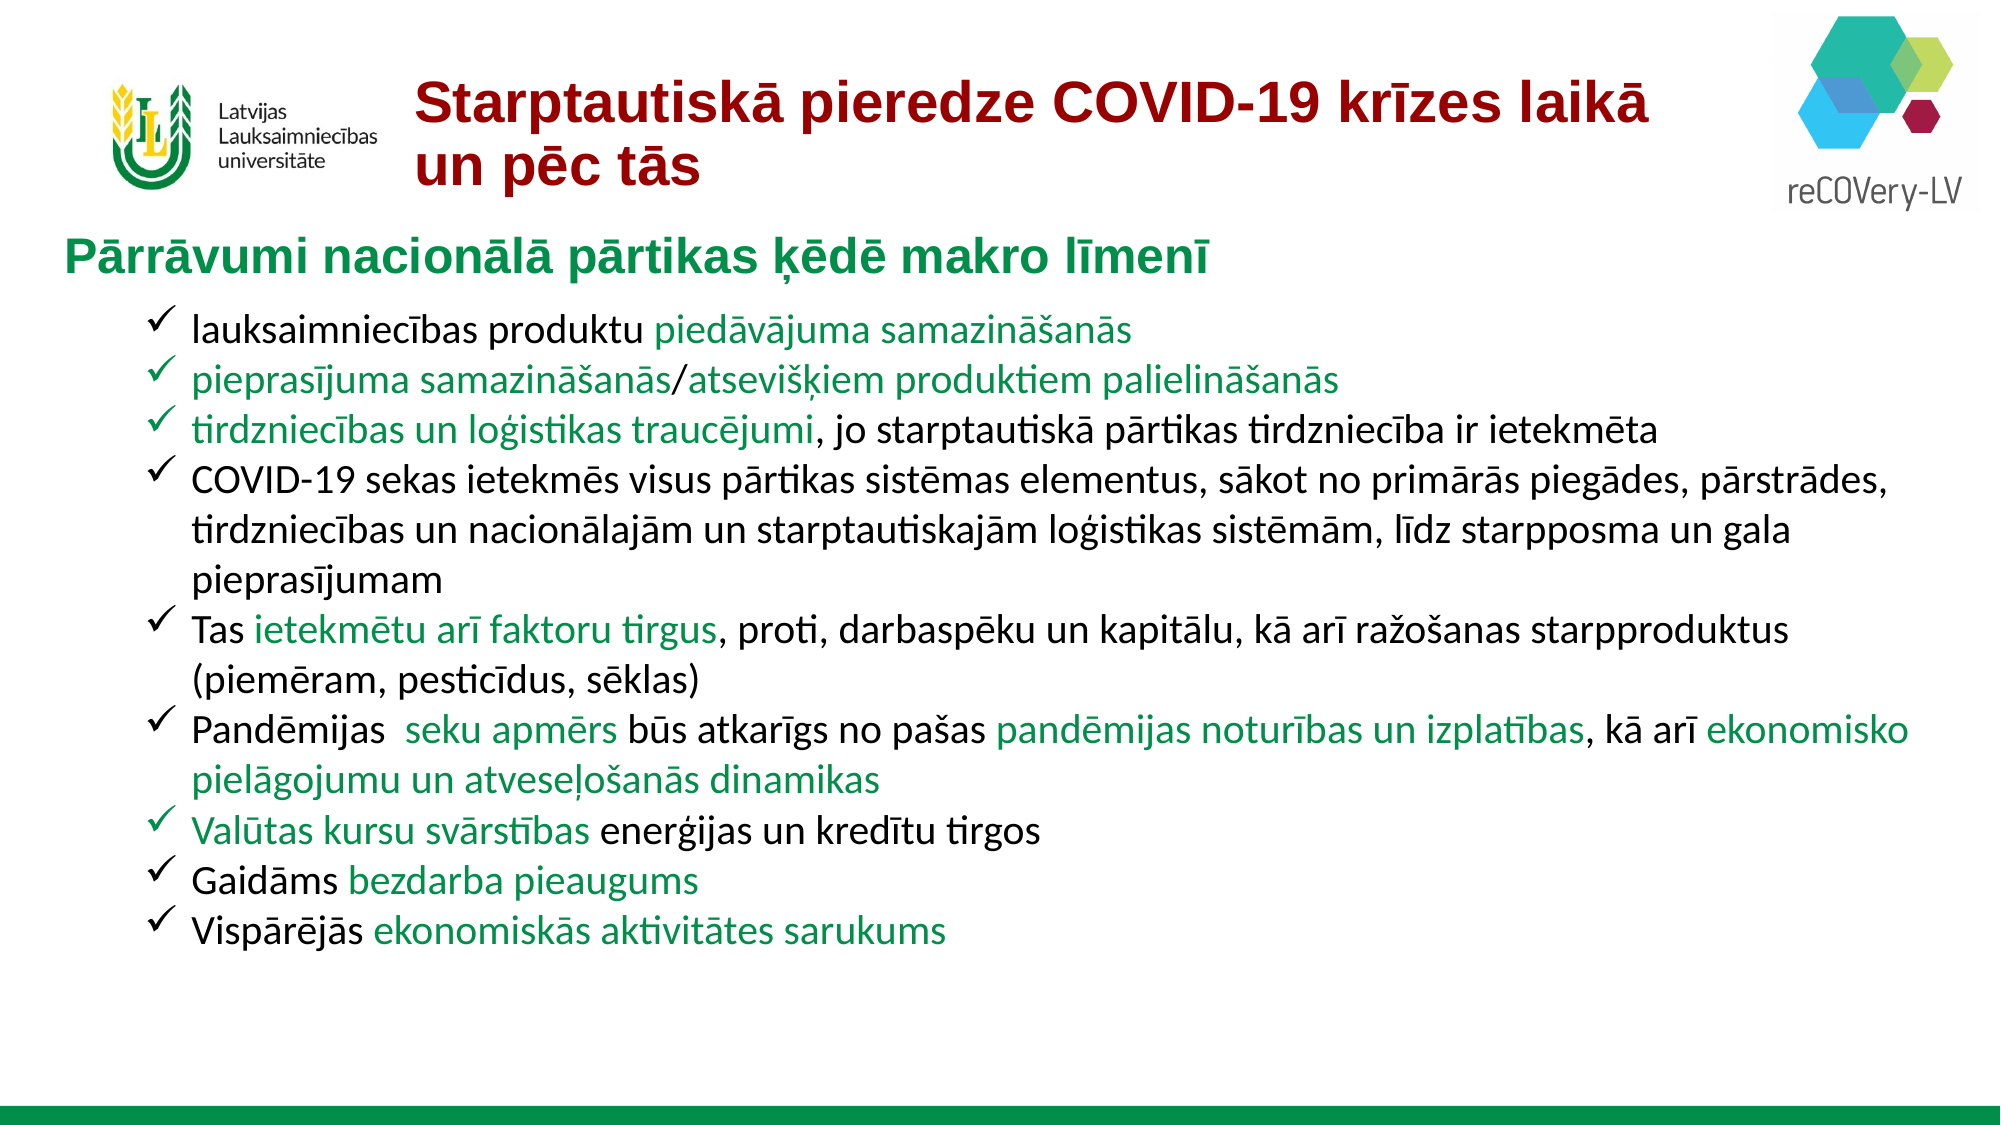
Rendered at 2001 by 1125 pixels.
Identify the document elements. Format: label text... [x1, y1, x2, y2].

picture [83, 64, 407, 209]
title Starptautiskā pieredze COVID-19 krīzes laikā un pēc tās [399, 34, 1708, 190]
picture [1770, 10, 1982, 214]
text_box Pārrāvumi nacionālā pārtikas ķēdē makro līmenī [50, 215, 1225, 291]
text_box lauksaimniecības produktu piedāvājuma samazināšanās pieprasījuma samazināšanās/atsevišķiem produktiem palielināšanās tirdzniecības un loģistikas traucējumi, jo starptautiskā pārtikas tirdzniecība ir ietekmēta COVID-19 sekas ietekmēs visus pārtikas sistēmas elementus, sākot no primārās piegādes, pārstrādes, tirdzniecības un nacionālajām un starptautiskajām loģistikas sistēmām, līdz starpposma un gala pieprasījumam Tas ietekmētu arī faktoru tirgus, proti, darbaspēku un kapitālu, kā arī ražošanas starpproduktus (piemēram, pesticīdus, sēklas) Pandēmijas seku apmērs būs atkarīgs no pašas pandēmijas noturības un izplatības, kā arī ekonomisko pielāgojumu un atveseļošanās dinamikas Valūtas kursu svārstības enerģijas un kredītu tirgos Gaidāms bezdarba pieaugums Vispārējās ekonomiskās aktivitātes sarukums [129, 294, 1945, 960]
